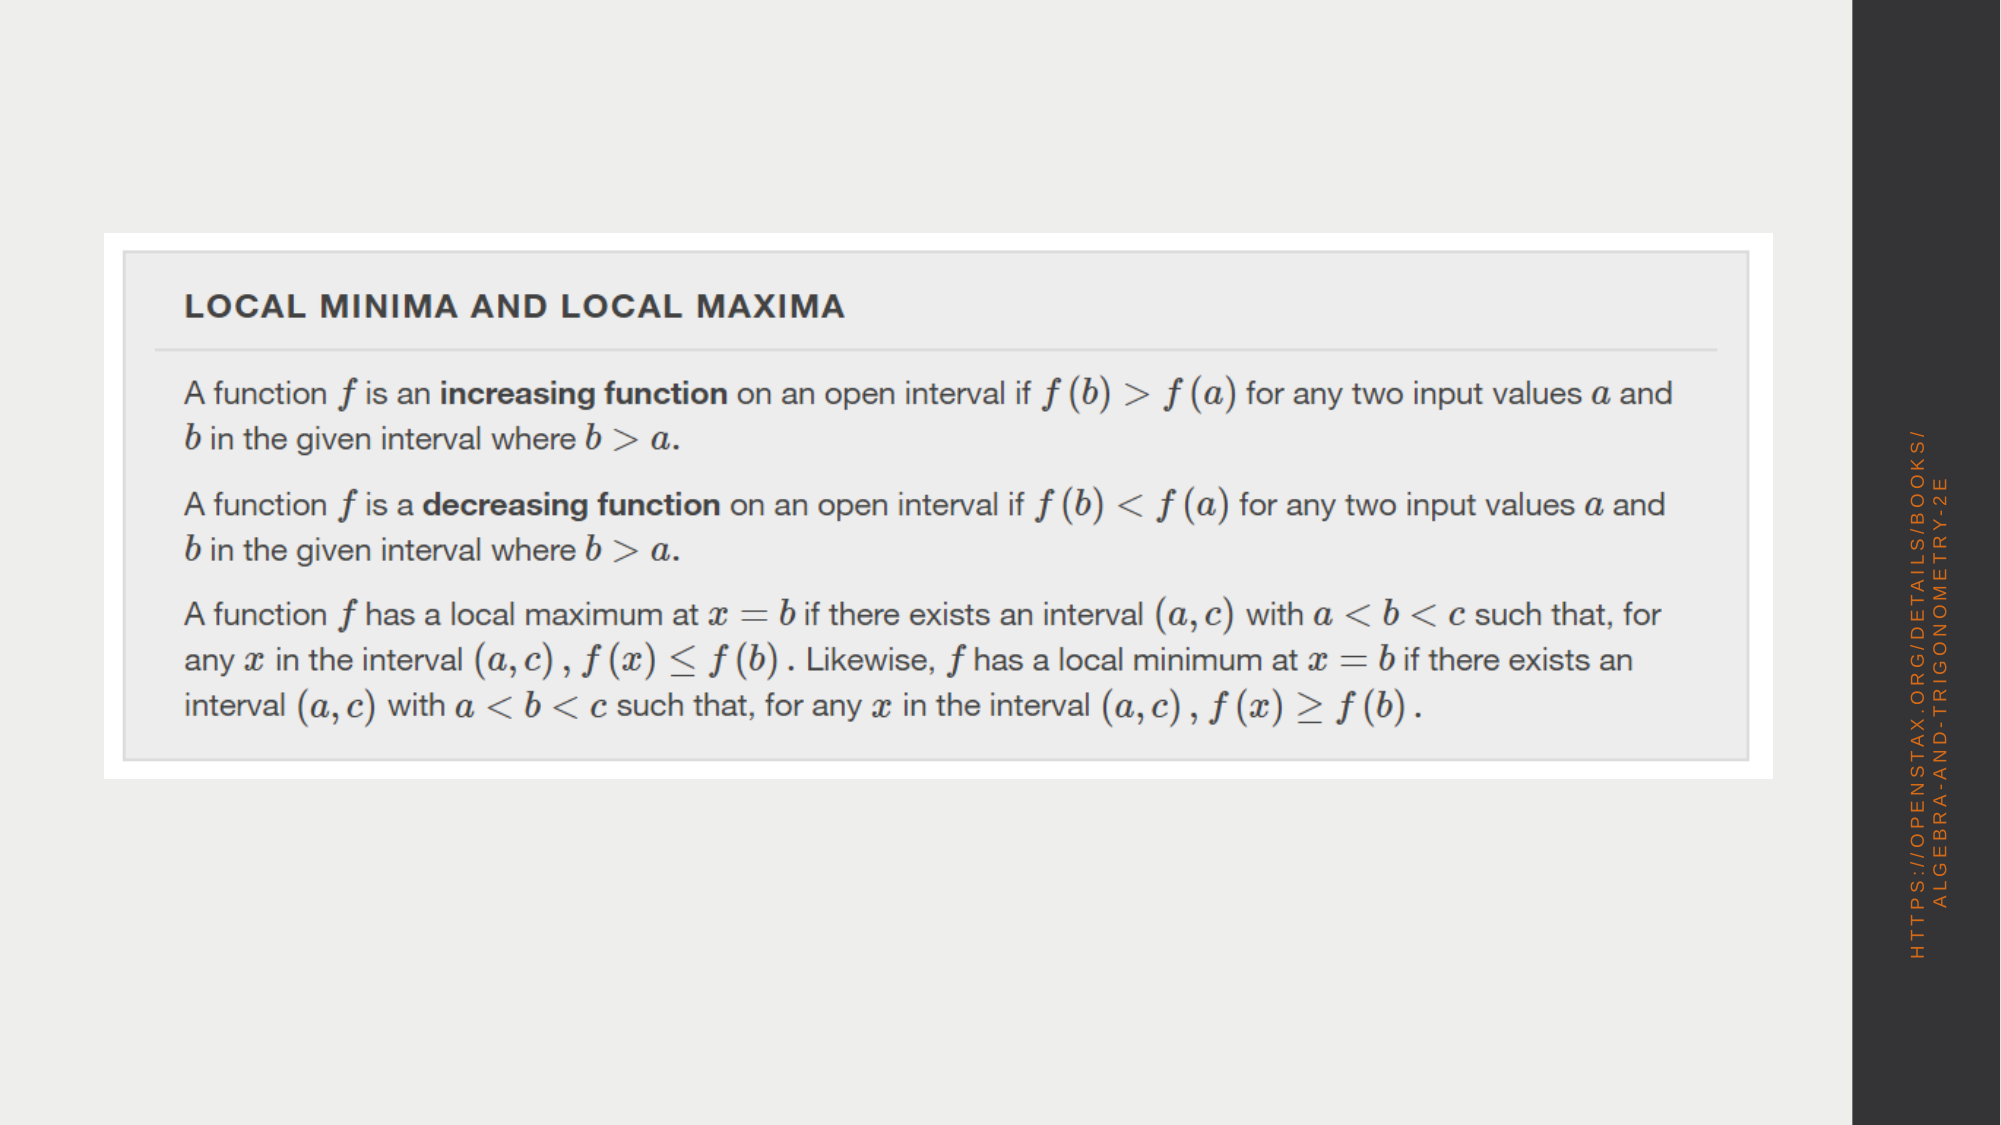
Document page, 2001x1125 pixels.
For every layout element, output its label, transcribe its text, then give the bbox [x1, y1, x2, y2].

footer https://openstax.org/details/books/algebra-and-trigonometry-2e [1897, 400, 1958, 988]
picture [103, 233, 1773, 780]
